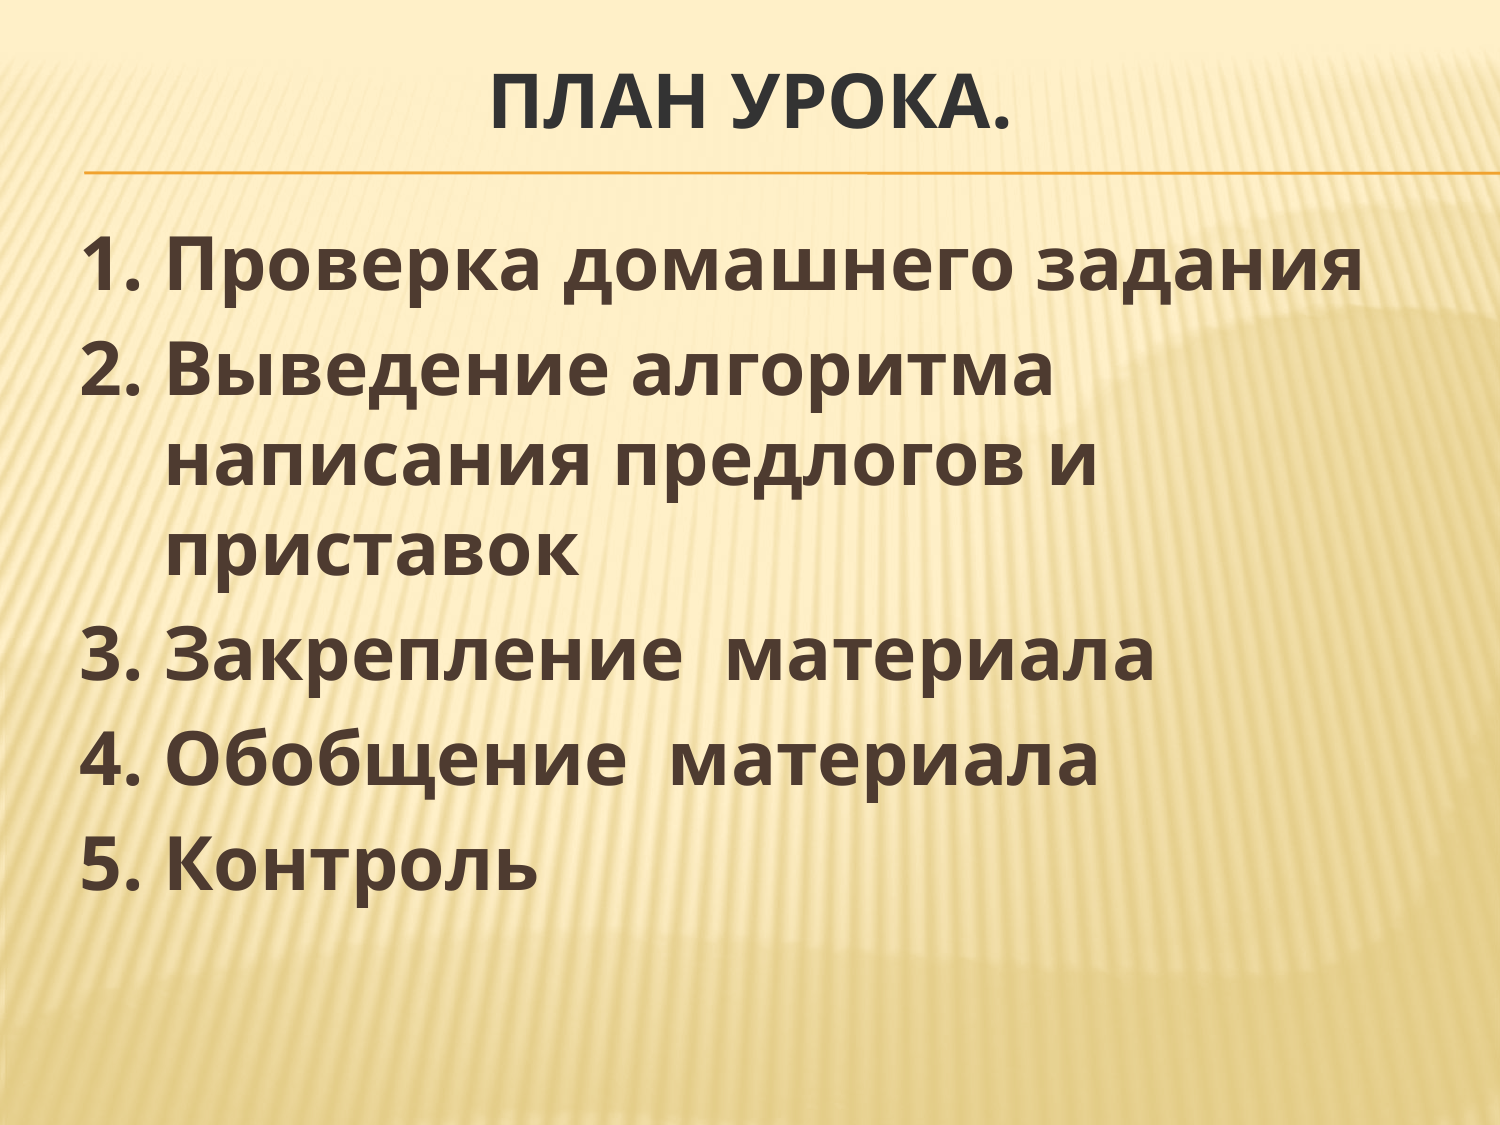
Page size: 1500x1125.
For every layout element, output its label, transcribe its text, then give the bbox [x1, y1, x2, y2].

list 1. Проверка домашнего задания 2. Выведение алгоритма написания предлогов и приставок 3. Закрепление материала 4. Обобщение материала 5. Контроль [64, 208, 1415, 884]
title План урока. [75, 45, 1425, 233]
